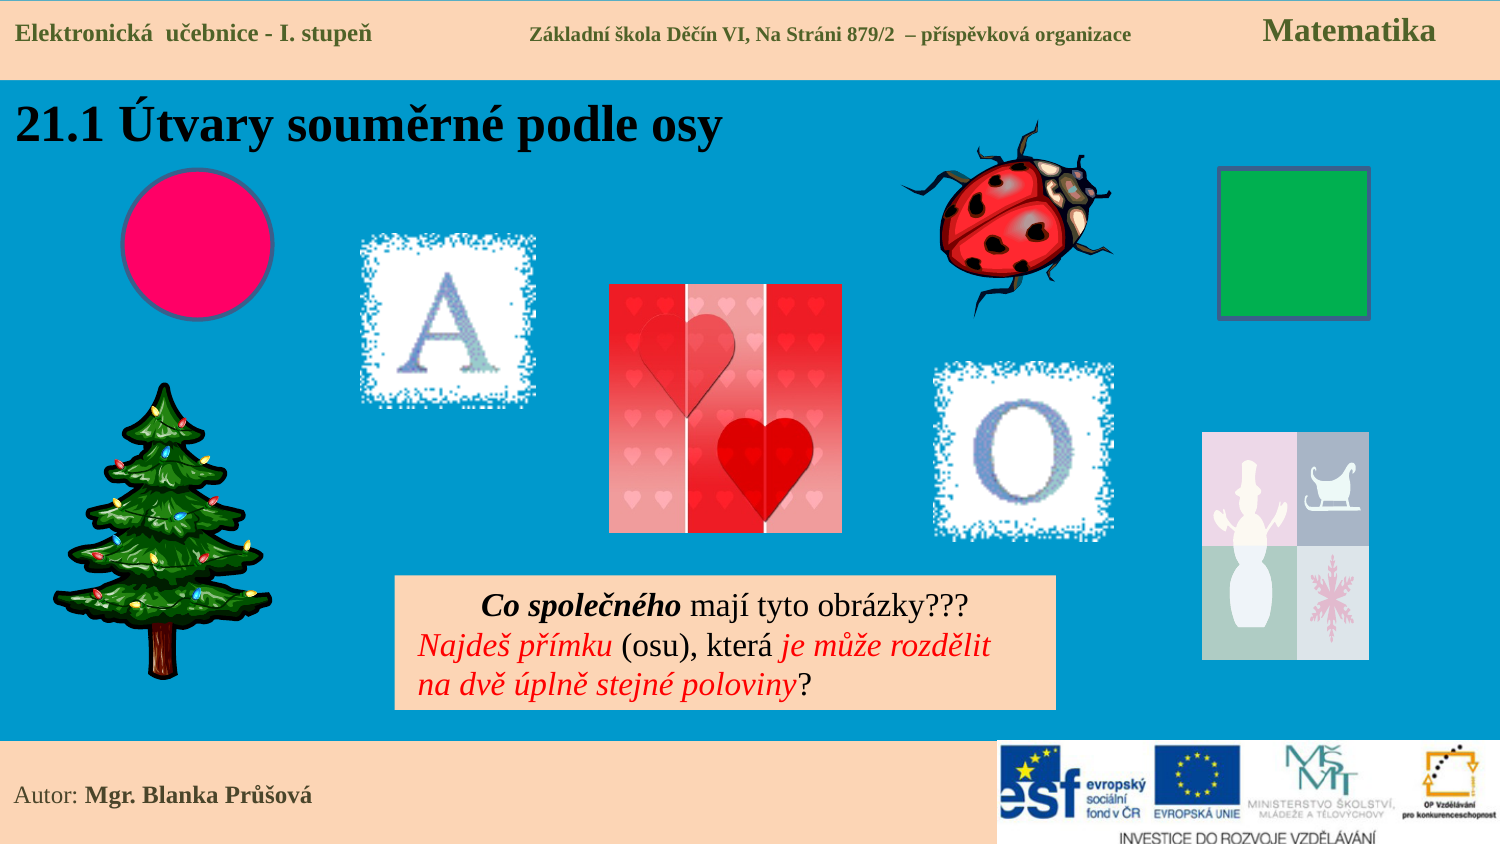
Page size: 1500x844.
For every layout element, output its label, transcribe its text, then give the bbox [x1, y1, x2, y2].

picture [997, 741, 1500, 844]
picture [1092, 536, 1100, 541]
picture [934, 362, 1113, 541]
picture [361, 234, 535, 403]
text_box Autor: Mgr. Blanka Průšová [0, 741, 995, 844]
picture [610, 285, 841, 532]
title 21.1 Útvary souměrné podle osy [0, 81, 748, 199]
text_box Elektronická učebnice - I. stupeň Základní škola Děčín VI, Na Stráni 879/2 – příspěvková organizace Matematika [0, 0, 1500, 81]
text_box [1217, 166, 1371, 321]
text_box Co společného mají tyto obrázky??? Najdeš přímku (osu), která je může rozdělit na dvě úplně stejné poloviny? [394, 575, 1056, 710]
picture [54, 384, 271, 679]
picture [918, 135, 1110, 300]
text_box [120, 167, 275, 322]
picture [1203, 433, 1368, 659]
